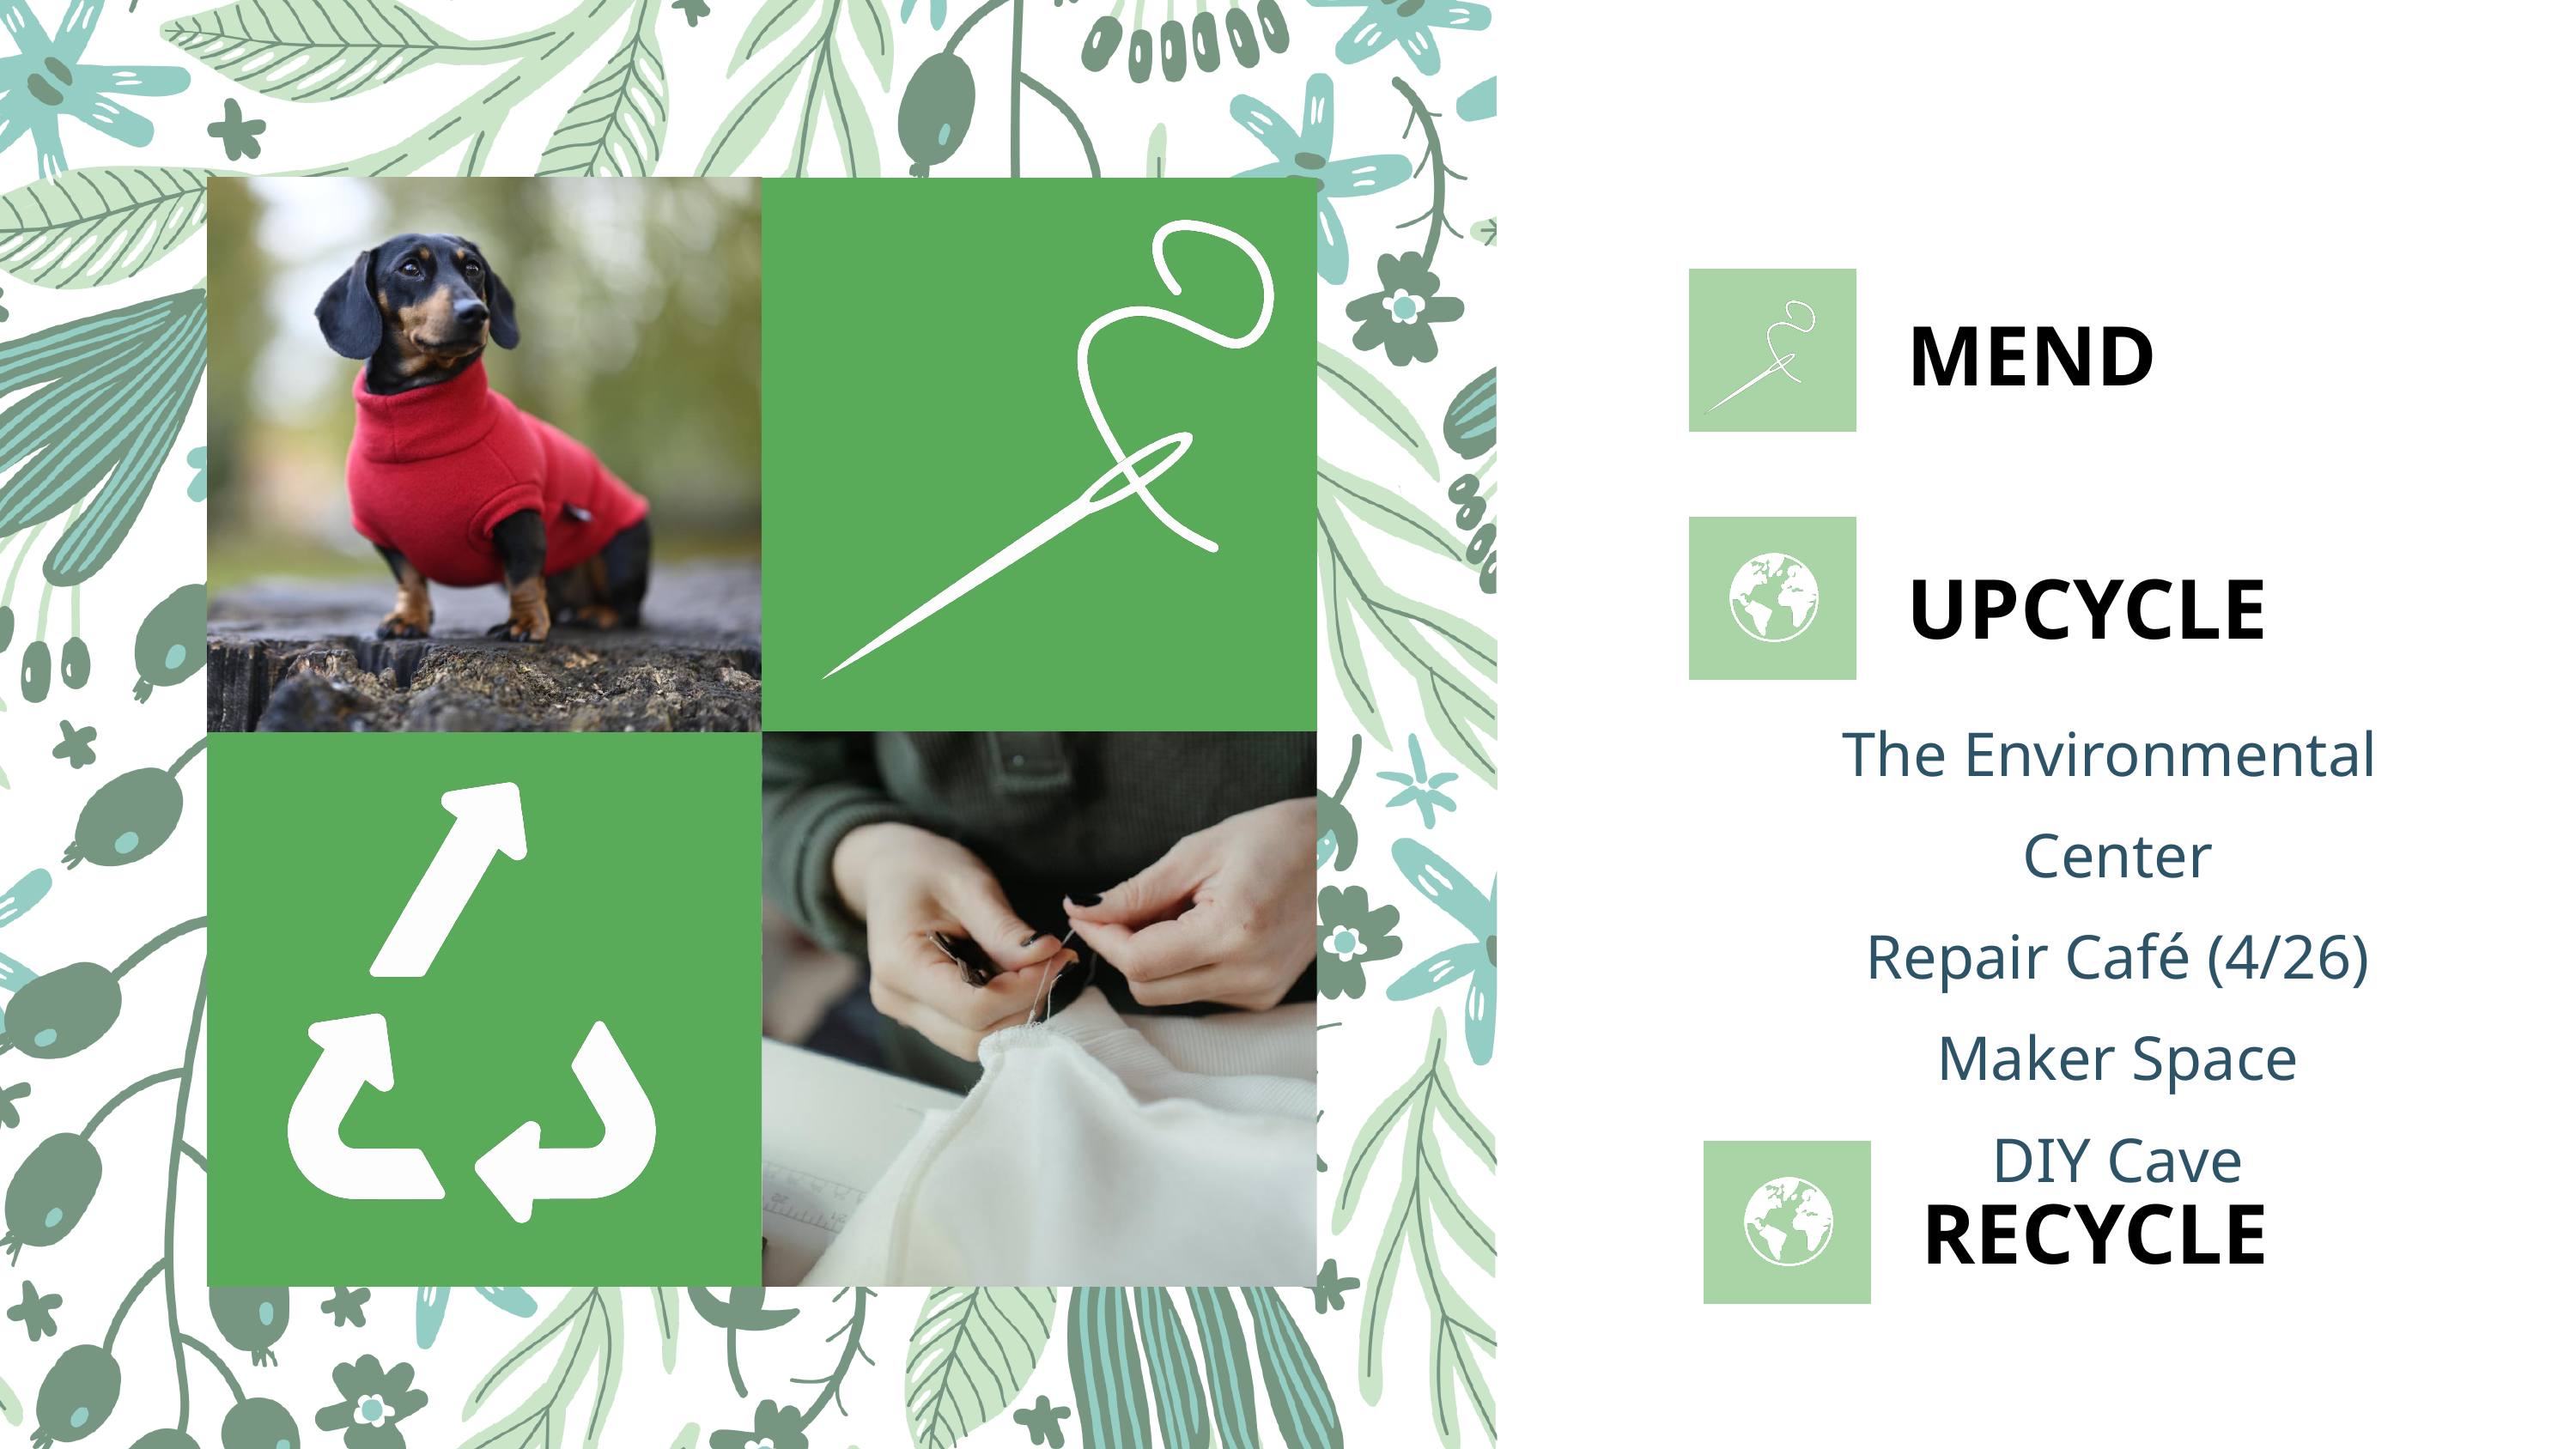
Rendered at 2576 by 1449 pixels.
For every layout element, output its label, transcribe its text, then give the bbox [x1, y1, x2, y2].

picture [1703, 300, 1817, 415]
text_box RECYCLE [1921, 1212, 2344, 1277]
text_box [1704, 1141, 1872, 1305]
text_box MEND [1906, 335, 2349, 399]
picture [1744, 1177, 1833, 1267]
text_box UPCYCLE [1906, 588, 2330, 652]
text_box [206, 177, 1317, 1288]
picture [1729, 553, 1819, 642]
text_box [1689, 269, 1857, 432]
text_box [1689, 516, 1857, 680]
text_box The Environmental Center Repair Café (4/26) Maker Space DIY Cave [1795, 687, 2440, 1195]
picture [0, 0, 1498, 1449]
